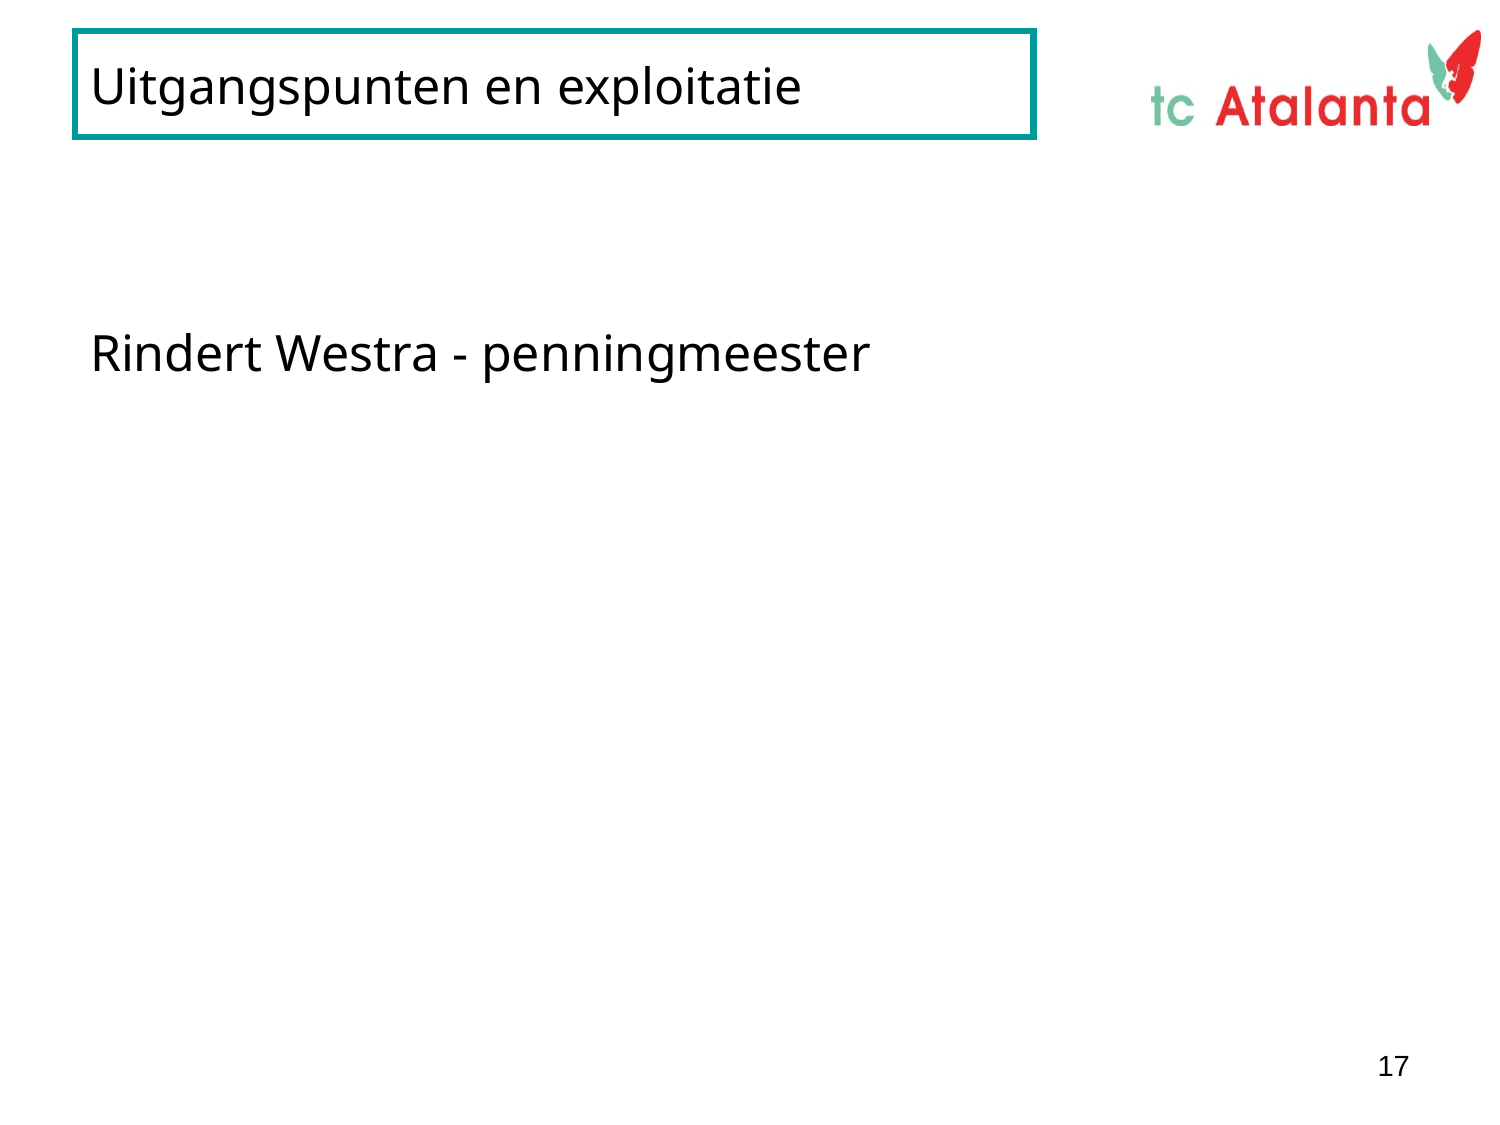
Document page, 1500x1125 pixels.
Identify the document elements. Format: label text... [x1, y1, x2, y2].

slide_number 17 [1074, 1039, 1426, 1118]
title Uitgangspunten en exploitatie [72, 28, 1037, 140]
list Rindert Westra - penningmeester [75, 231, 1471, 858]
picture [1151, 30, 1481, 126]
